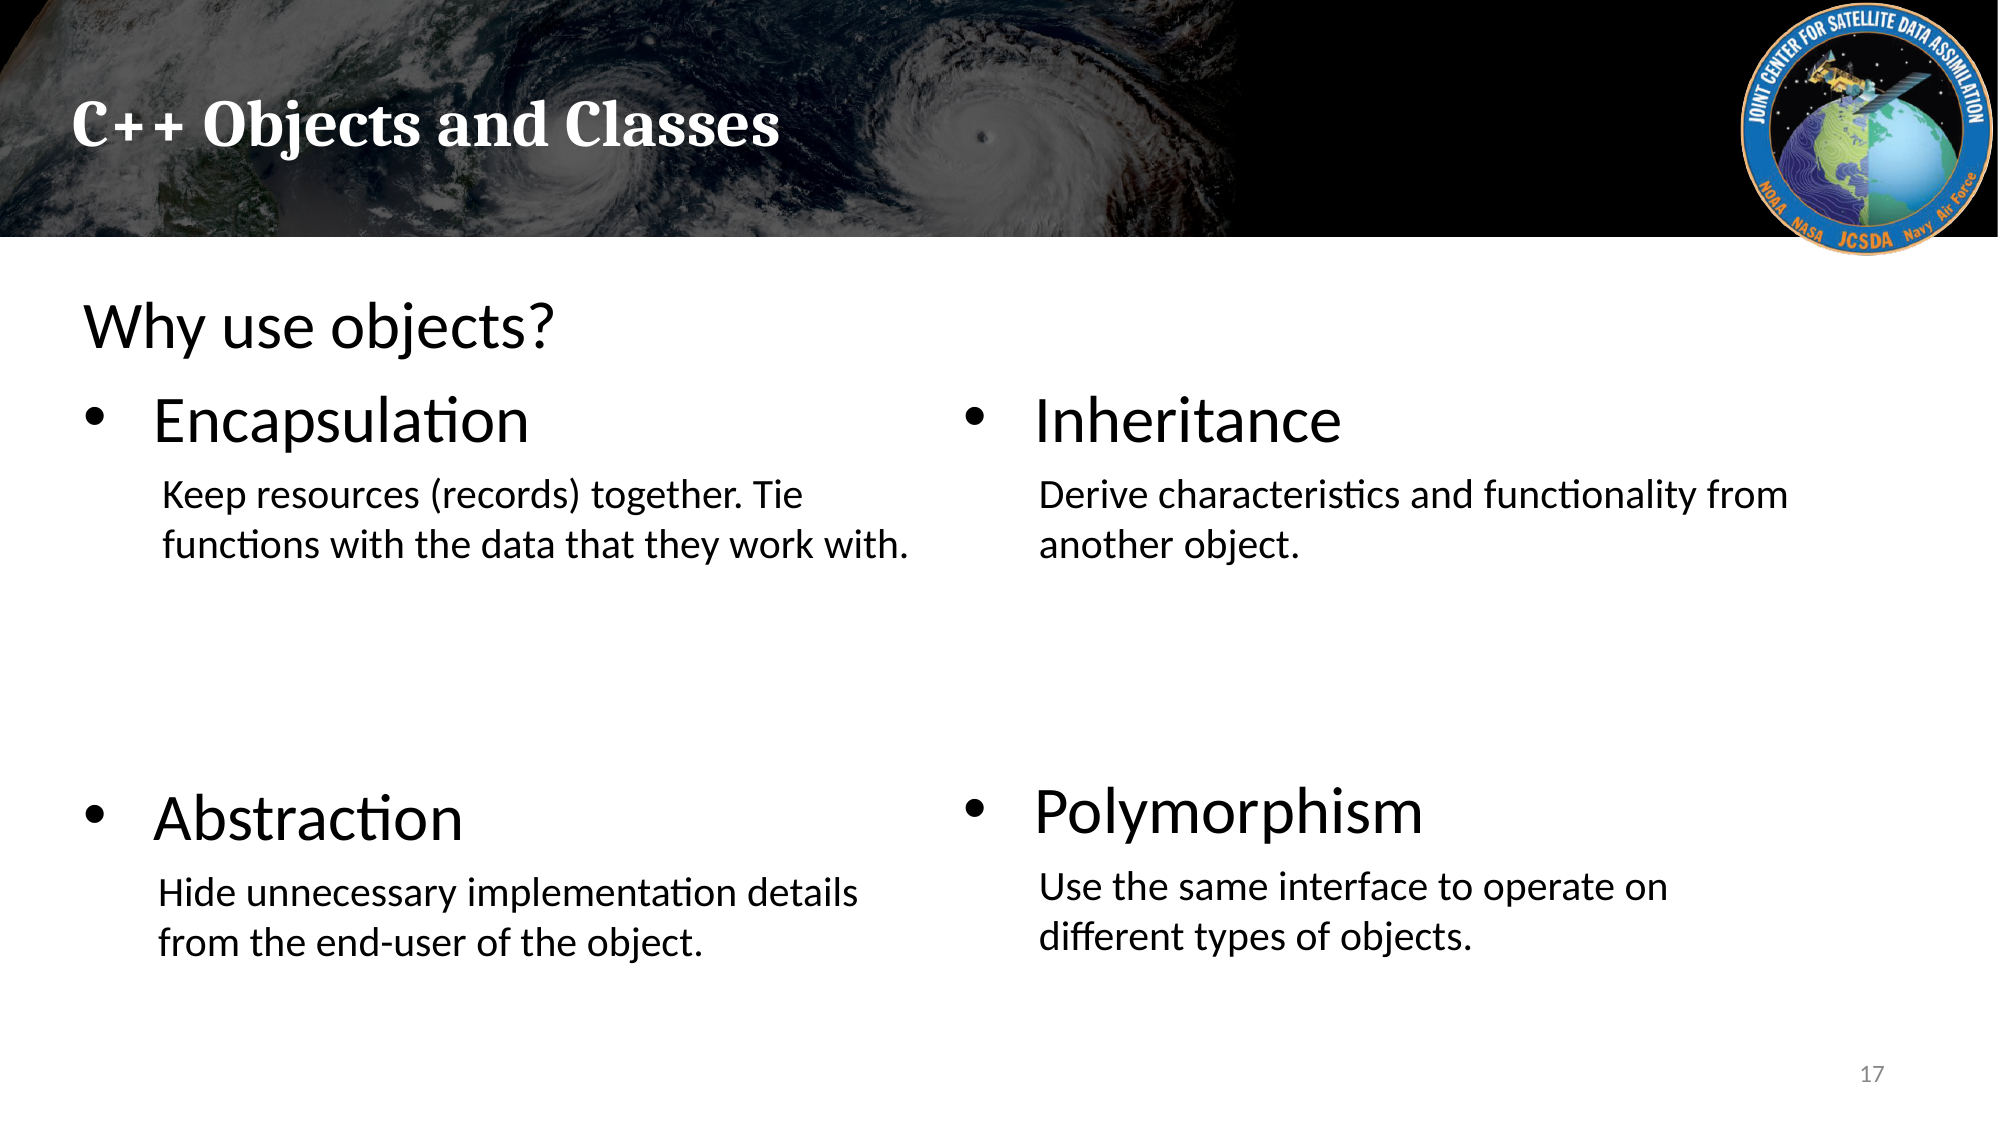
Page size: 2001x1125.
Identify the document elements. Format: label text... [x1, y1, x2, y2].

picture [0, 0, 1541, 237]
list Why use objects? Encapsulation Keep resources (records) together. Tie functions with the data that they work with. Abstraction Hide unnecessary implementation details from the end-user of the object. [63, 274, 945, 1018]
title C++ Objects and Classes [57, 45, 1666, 195]
text_box Inheritance Derive characteristics and functionality from another object. Polymorphism Use the same interface to operate on different types of objects. [945, 274, 1826, 1017]
picture [1727, 0, 2000, 263]
slide_number 17 [1433, 1042, 1900, 1103]
